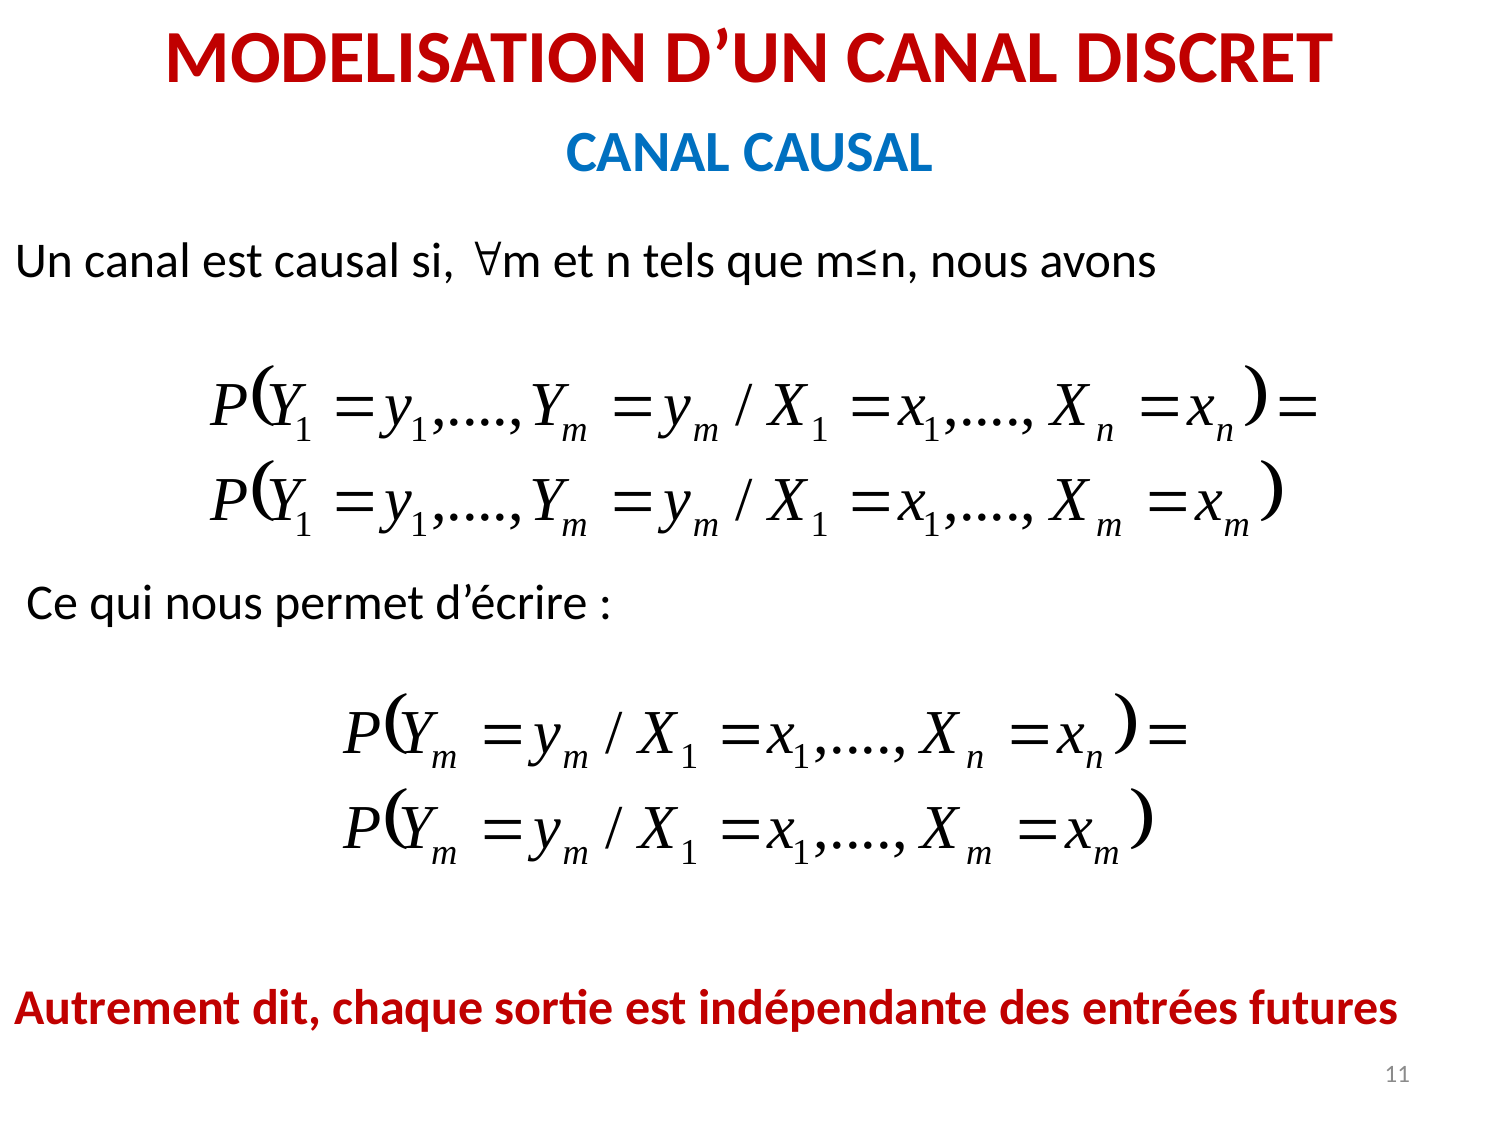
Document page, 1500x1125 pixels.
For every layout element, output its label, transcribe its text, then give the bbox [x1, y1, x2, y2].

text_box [331, 691, 1187, 880]
text_box CANAL CAUSAL Un canal est causal si, m et n tels que m≤n, nous avons [0, 105, 1500, 296]
text_box Autrement dit, chaque sortie est indépendante des entrées futures [0, 967, 1500, 1042]
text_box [198, 363, 1320, 552]
text_box MODELISATION D’UN CANAL DISCRET [0, 0, 1500, 105]
text_box Ce qui nous permet d’écrire : [11, 562, 1477, 638]
slide_number 11 [1074, 1042, 1425, 1103]
